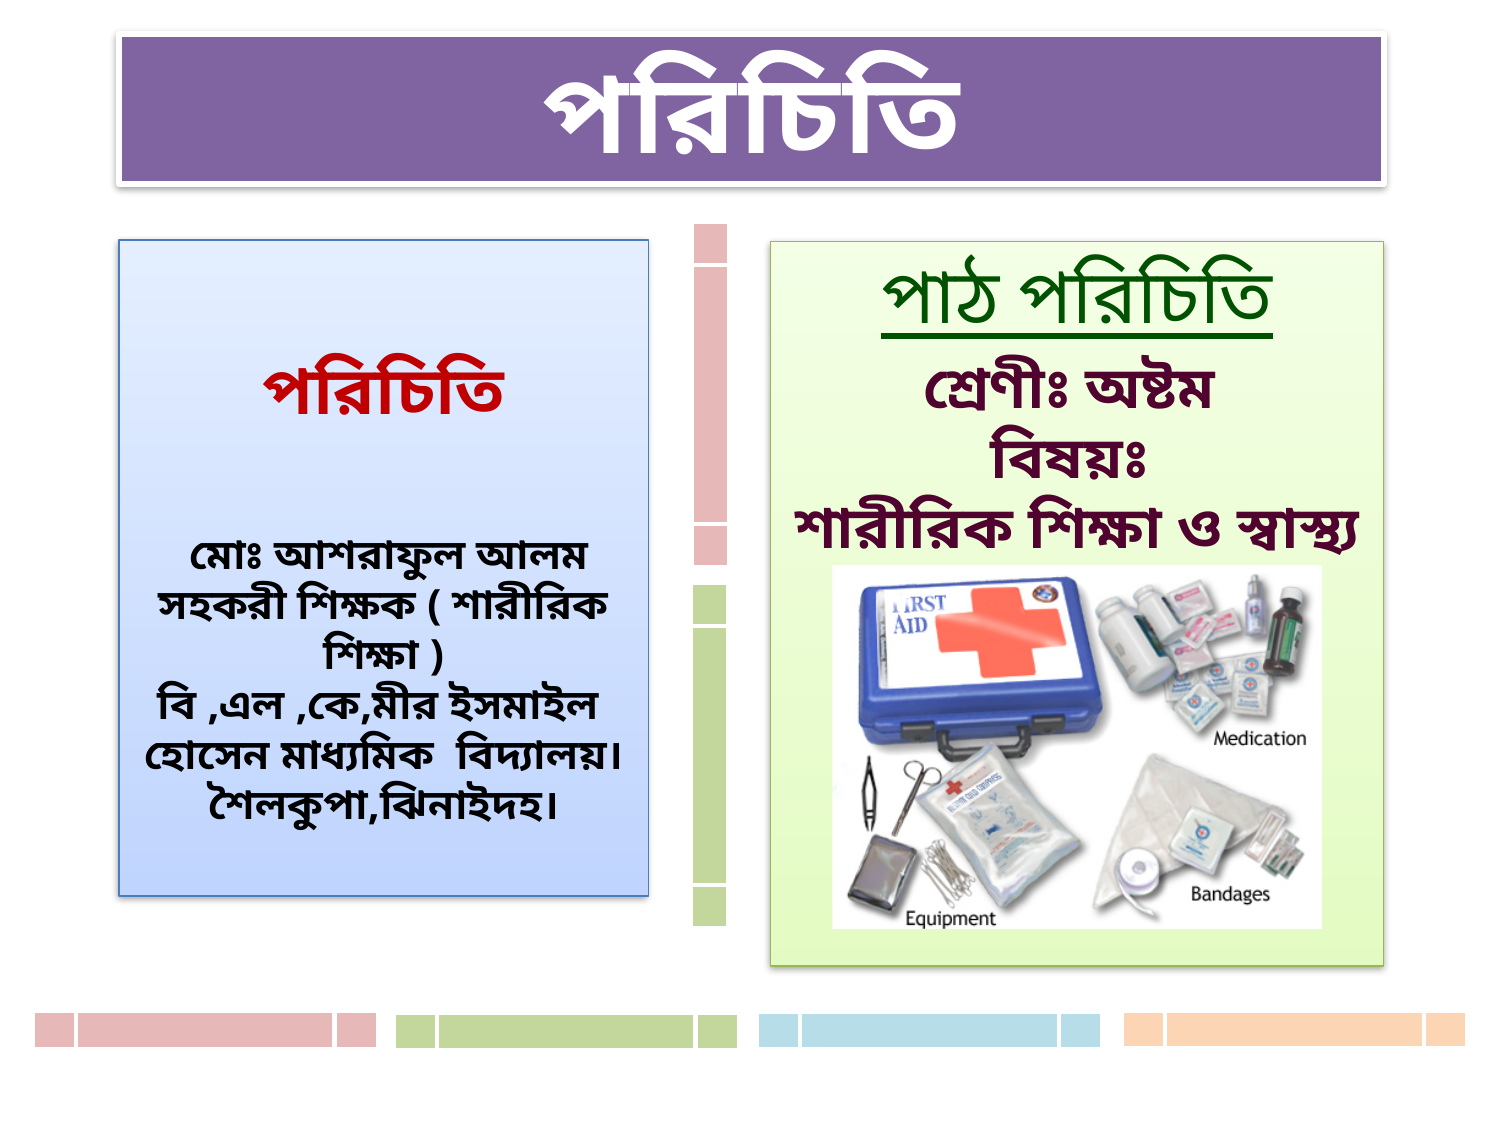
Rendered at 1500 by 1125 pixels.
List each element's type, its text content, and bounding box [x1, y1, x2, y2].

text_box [32, 1010, 1468, 1051]
text_box পরিচিতি মোঃ আশরাফুল আলম সহকরী শিক্ষক ( শারীরিক শিক্ষা ) বি ,এল ,কে,মীর ইসমাইল হোসেন মাধ্যমিক বিদ্যালয়। শৈলকুপা,ঝিনাইদহ। [118, 239, 649, 897]
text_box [356, 555, 1064, 595]
text_box পরিচিতি [116, 31, 1387, 187]
picture [831, 564, 1323, 929]
text_box পাঠ পরিচিতি শ্রেণীঃ অষ্টম বিষয়ঃ শারীরিক শিক্ষা ও স্বাস্থ্য [770, 241, 1384, 967]
